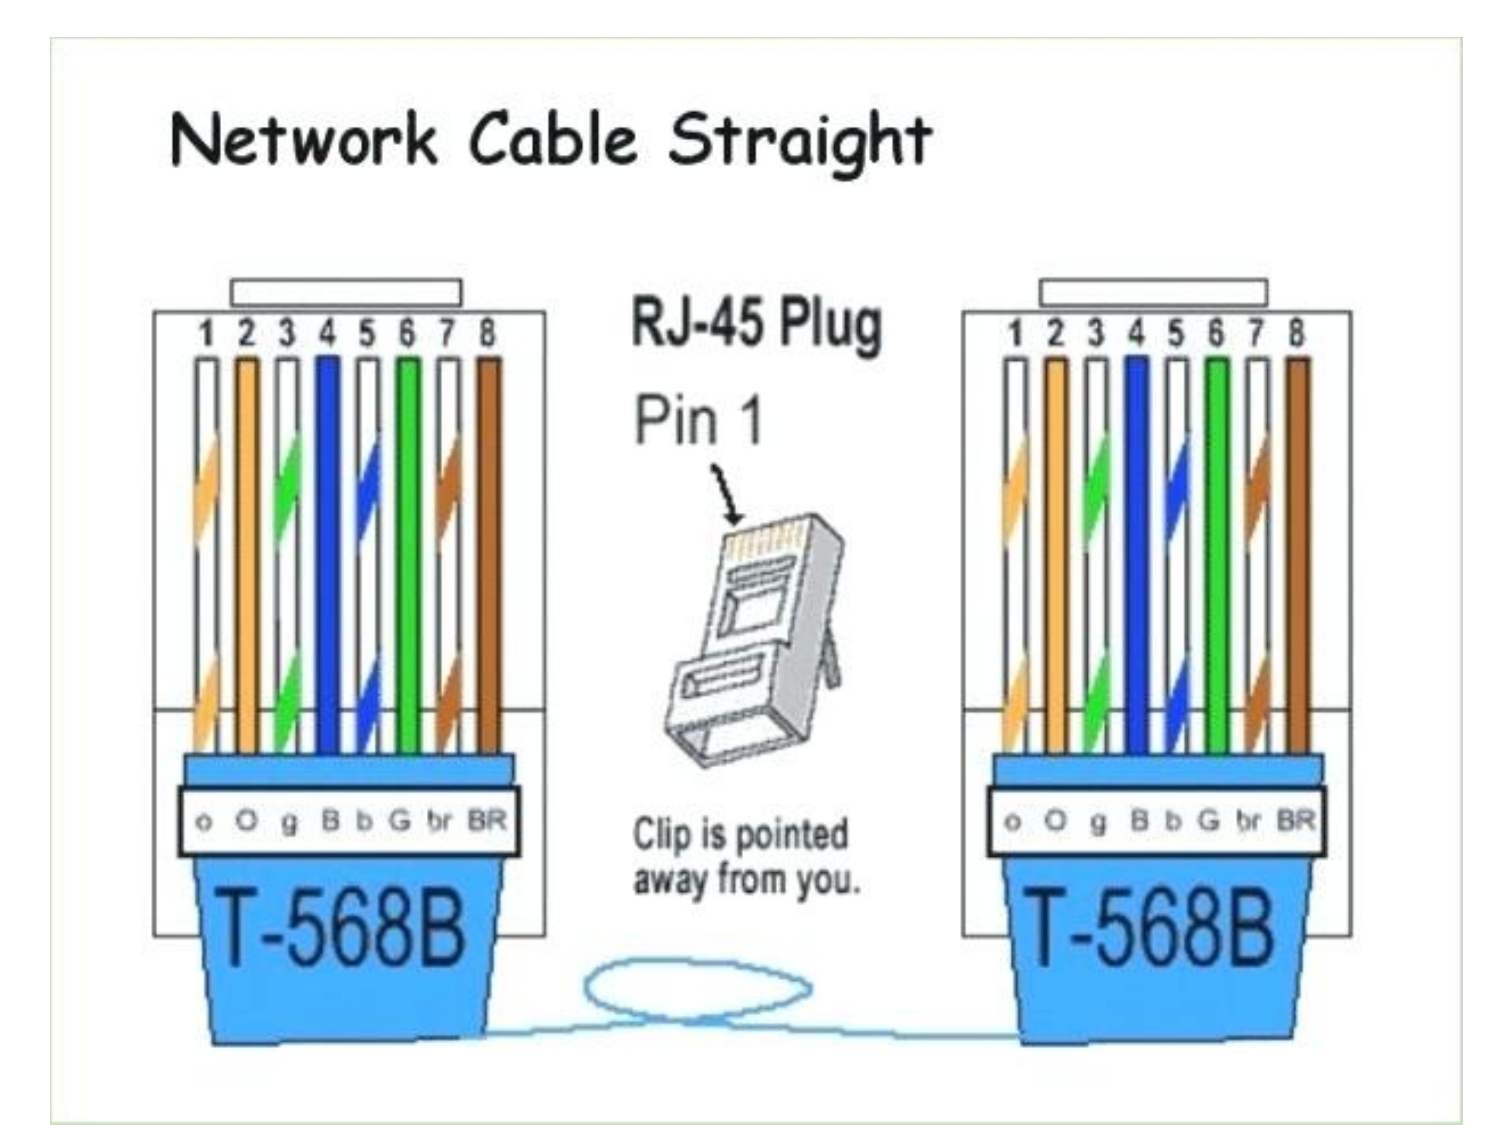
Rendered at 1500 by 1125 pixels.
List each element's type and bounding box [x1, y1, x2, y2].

list [49, 37, 1463, 1125]
